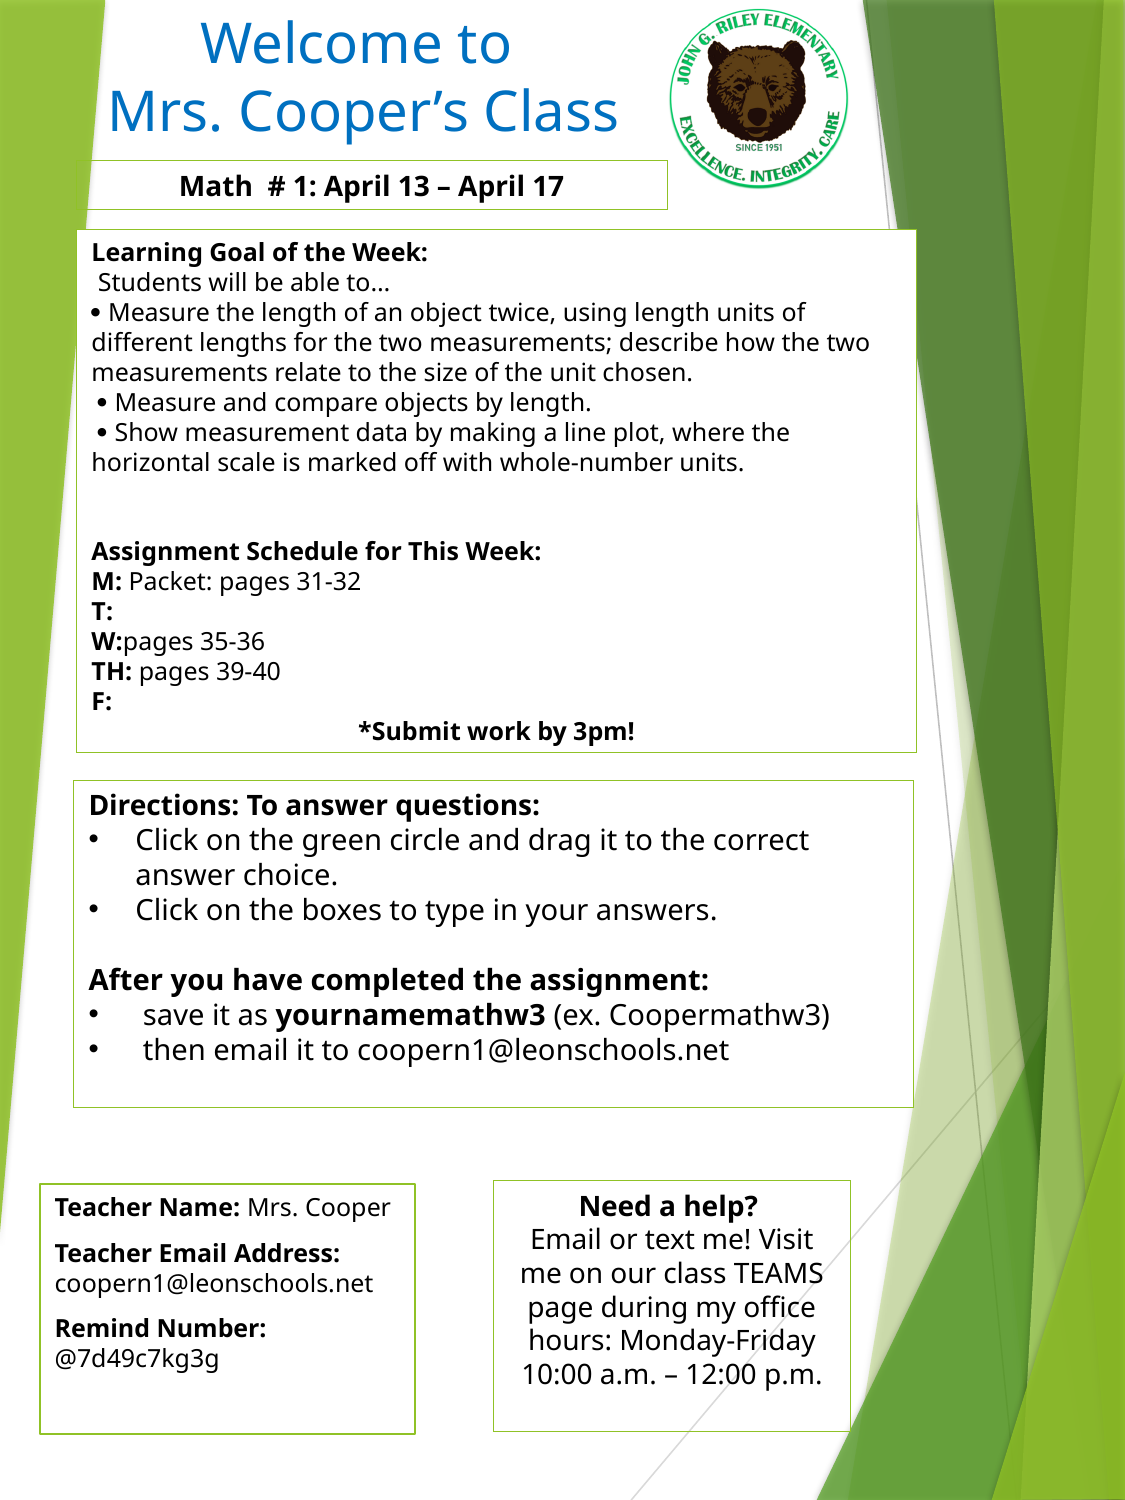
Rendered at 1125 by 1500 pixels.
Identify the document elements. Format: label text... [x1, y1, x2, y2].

text_box Directions: To answer questions: Click on the green circle and drag it to the correct answer choice. Click on the boxes to type in your answers. After you have completed the assignment: save it as yournamemathw3 (ex. Coopermathw3) then email it to coopern1@leonschools.net [73, 780, 914, 1108]
picture [666, 5, 851, 190]
text_box Math # 1: April 13 – April 17 [76, 160, 668, 210]
text_box Need a help? Email or text me! Visit me on our class TEAMS page during my office hours: Monday-Friday 10:00 a.m. – 12:00 p.m. [493, 1180, 851, 1432]
text_box Learning Goal of the Week: Students will be able to…  Measure the length of an object twice, using length units of different lengths for the two measurements; describe how the two measurements relate to the size of the unit chosen.  Measure and compare objects by length.  Show measurement data by making a line plot, where the horizontal scale is marked off with whole-number units. Assignment Schedule for This Week: M: Packet: pages 31-32 T: W:pages 35-36 TH: pages 39-40 F: *Submit work by 3pm! [76, 229, 917, 753]
subtitle Teacher Name: Mrs. Cooper Teacher Email Address: coopern1@leonschools.net Remind Number: @7d49c7kg3g [39, 1184, 415, 1435]
title Welcome to Mrs. Cooper’s Class [0, 65, 661, 151]
